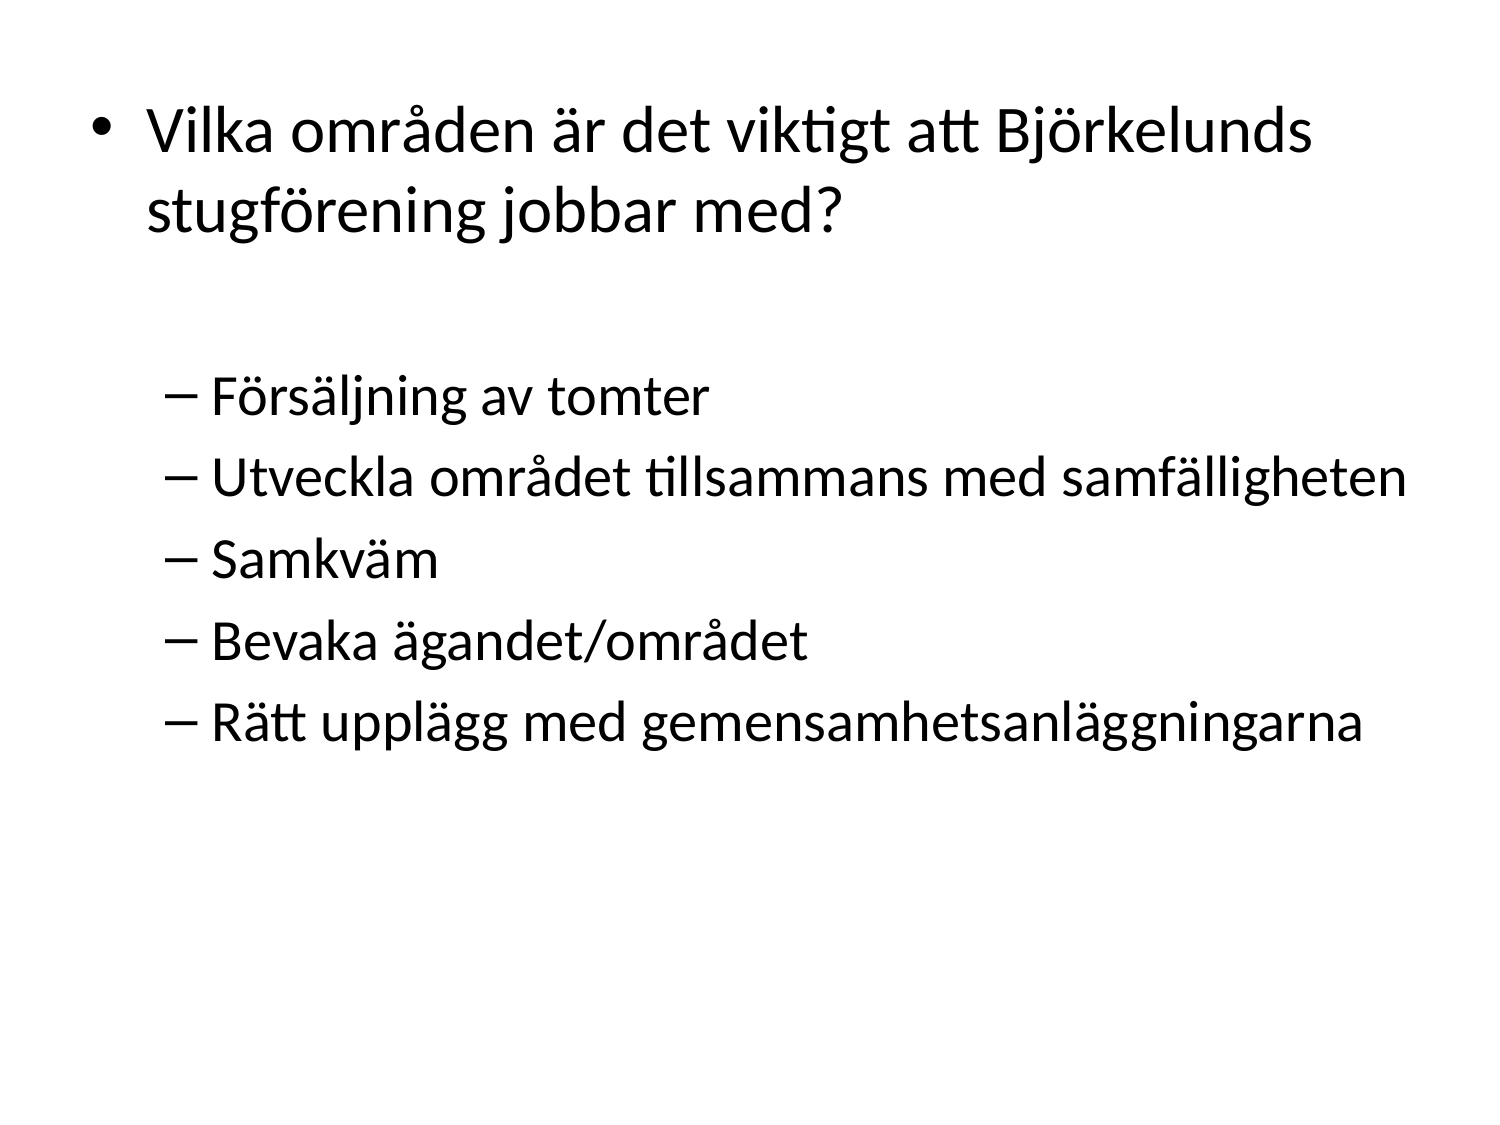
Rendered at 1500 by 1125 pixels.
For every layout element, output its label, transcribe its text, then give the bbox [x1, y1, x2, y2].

list Vilka områden är det viktigt att Björkelunds stugförening jobbar med? Försäljning av tomter Utveckla området tillsammans med samfälligheten Samkväm Bevaka ägandet/området Rätt upplägg med gemensamhetsanläggningarna [75, 78, 1425, 1059]
